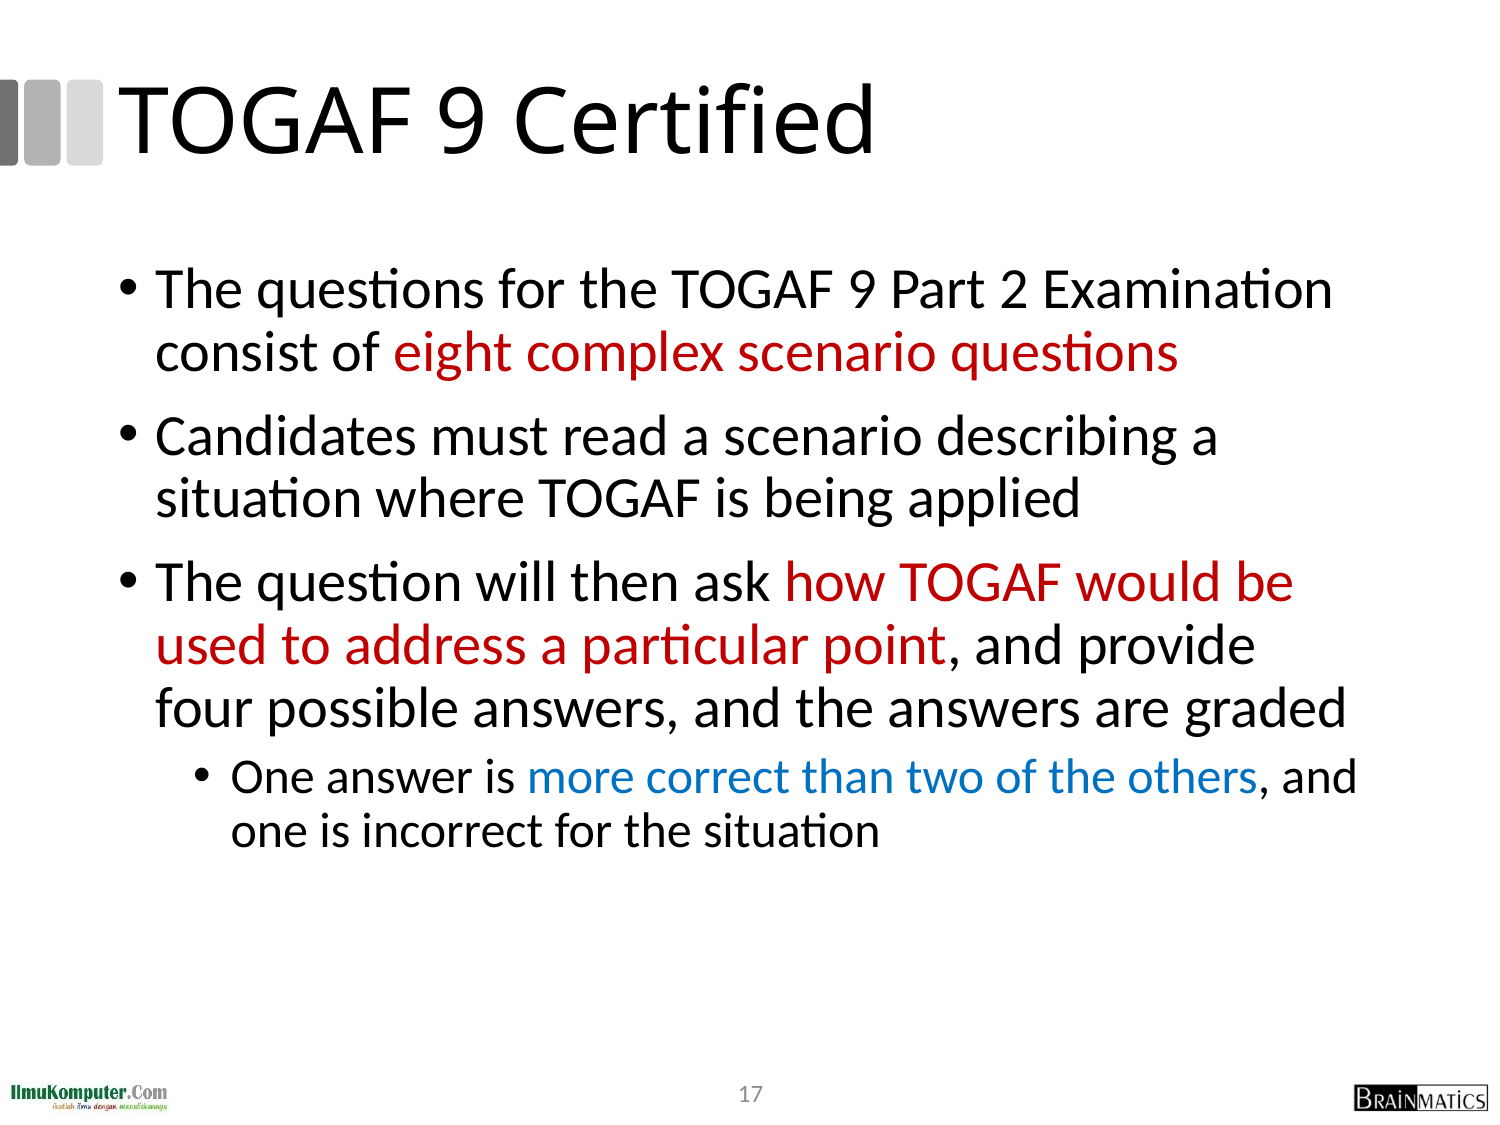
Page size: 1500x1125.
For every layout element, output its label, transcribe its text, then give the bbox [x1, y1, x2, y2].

list The questions for the TOGAF 9 Part 2 Examination consist of eight complex scenario questions Candidates must read a scenario describing a situation where TOGAF is being applied The question will then ask how TOGAF would be used to address a particular point, and provide four possible answers, and the answers are graded One answer is more correct than two of the others, and one is incorrect for the situation [103, 250, 1380, 1063]
slide_number 17 [582, 1063, 920, 1123]
picture [1351, 1081, 1491, 1115]
title TOGAF 9 Certified [103, 24, 1397, 222]
picture [4, 1081, 173, 1115]
